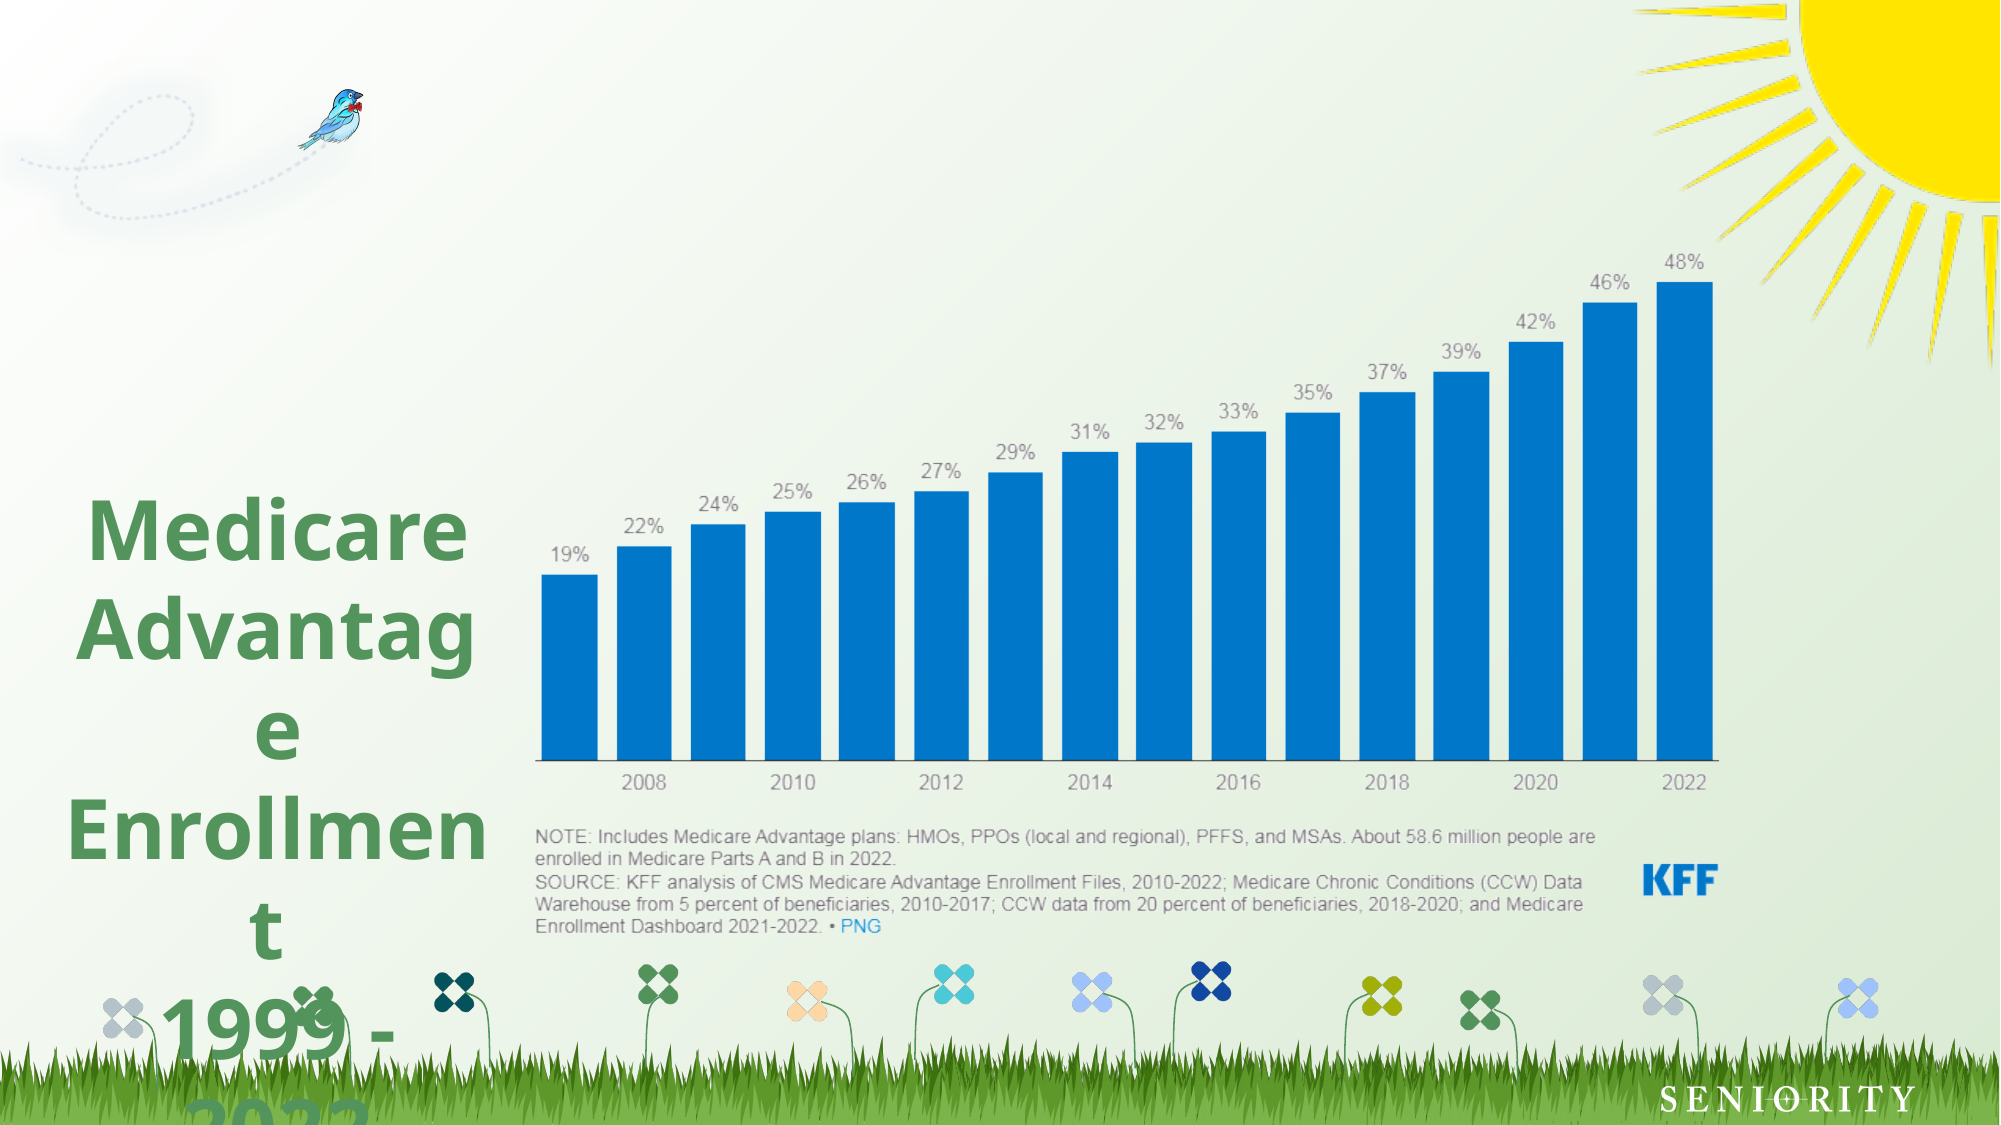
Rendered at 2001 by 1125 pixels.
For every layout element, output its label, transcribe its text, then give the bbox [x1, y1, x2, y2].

text_box Medicare Advantage Enrollment 1999 - 2022 [42, 469, 513, 910]
picture [0, 0, 2000, 1125]
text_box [44, 0, 366, 251]
